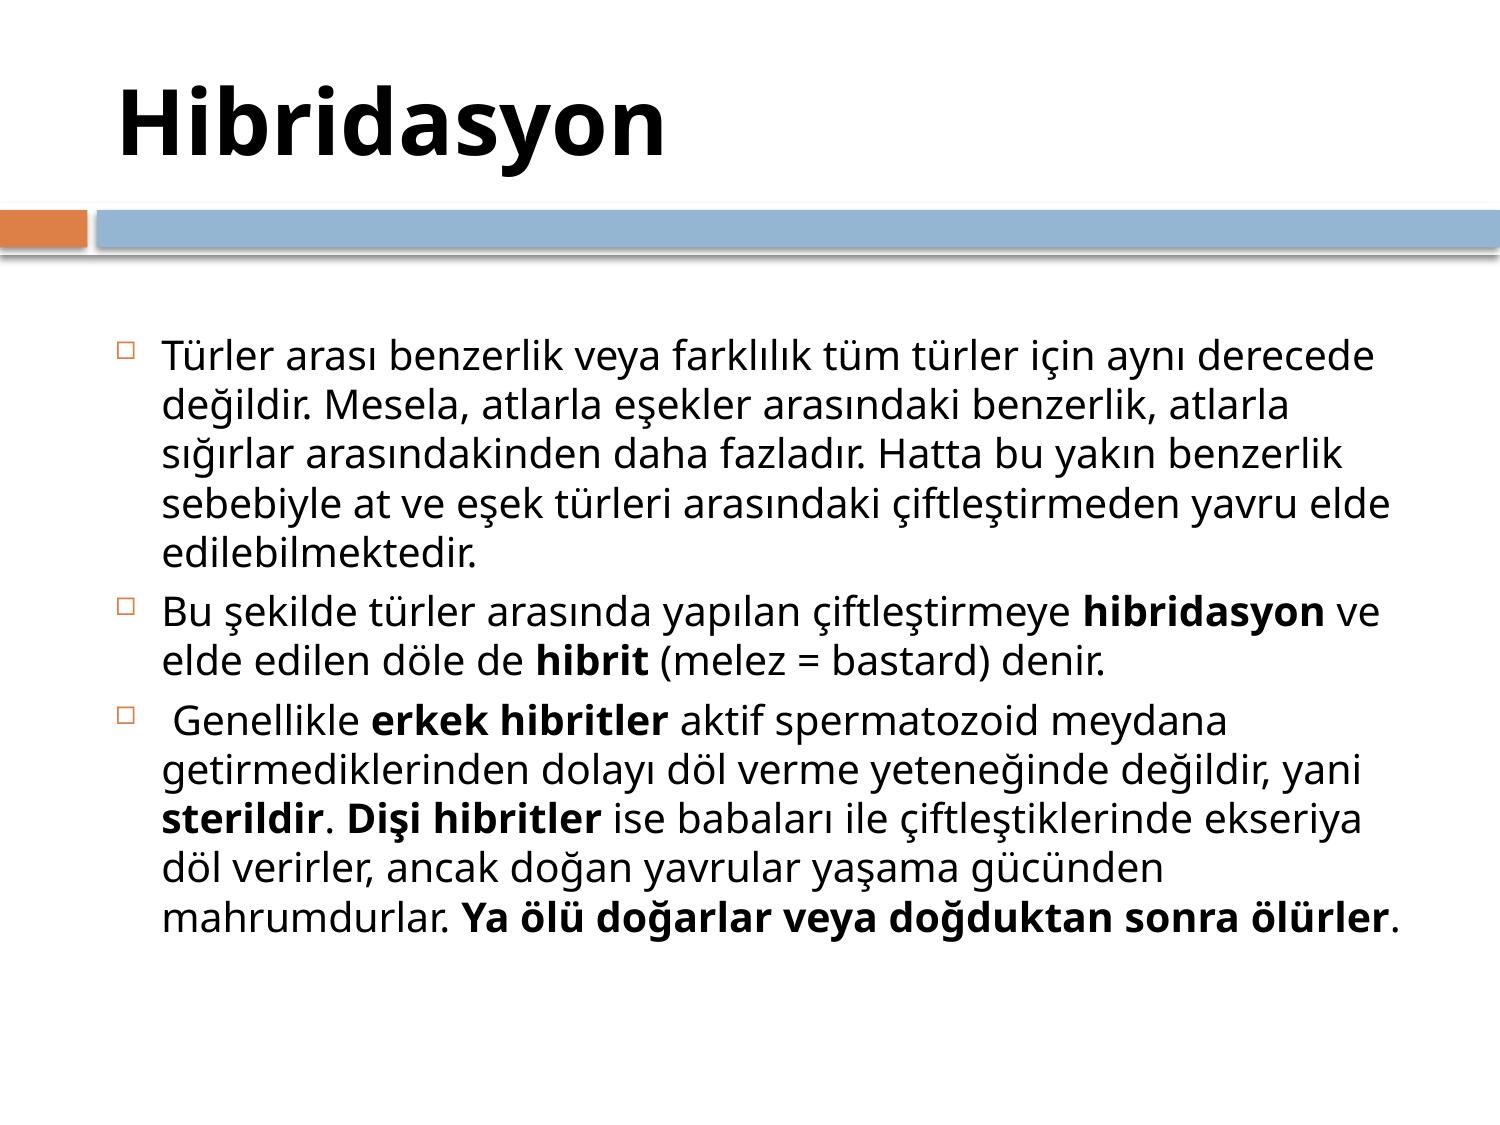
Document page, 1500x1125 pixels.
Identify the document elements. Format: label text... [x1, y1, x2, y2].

list Türler arası benzerlik veya farklılık tüm türler için aynı derecede değildir. Mesela, atlarla eşekler arasındaki benzerlik, atlarla sığırlar arasındakinden daha fazladır. Hatta bu yakın benzerlik sebebiyle at ve eşek türleri arasındaki çiftleştirmeden yavru elde edilebilmektedir. Bu şekilde türler arasında yapılan çiftleştirmeye hibridasyon ve elde edilen döle de hibrit (melez = bastard) denir. Genellikle erkek hibritler aktif spermatozoid meydana getirmediklerinden dolayı döl verme yeteneğinde değildir, yani sterildir. Dişi hibritler ise babaları ile çiftleştiklerinde ekseriya döl verirler, ancak doğan yavrular yaşama gücünden mahrumdurlar. Ya ölü doğarlar veya doğduktan sonra ölürler. [100, 262, 1438, 1000]
title Hibridasyon [100, 37, 1438, 200]
